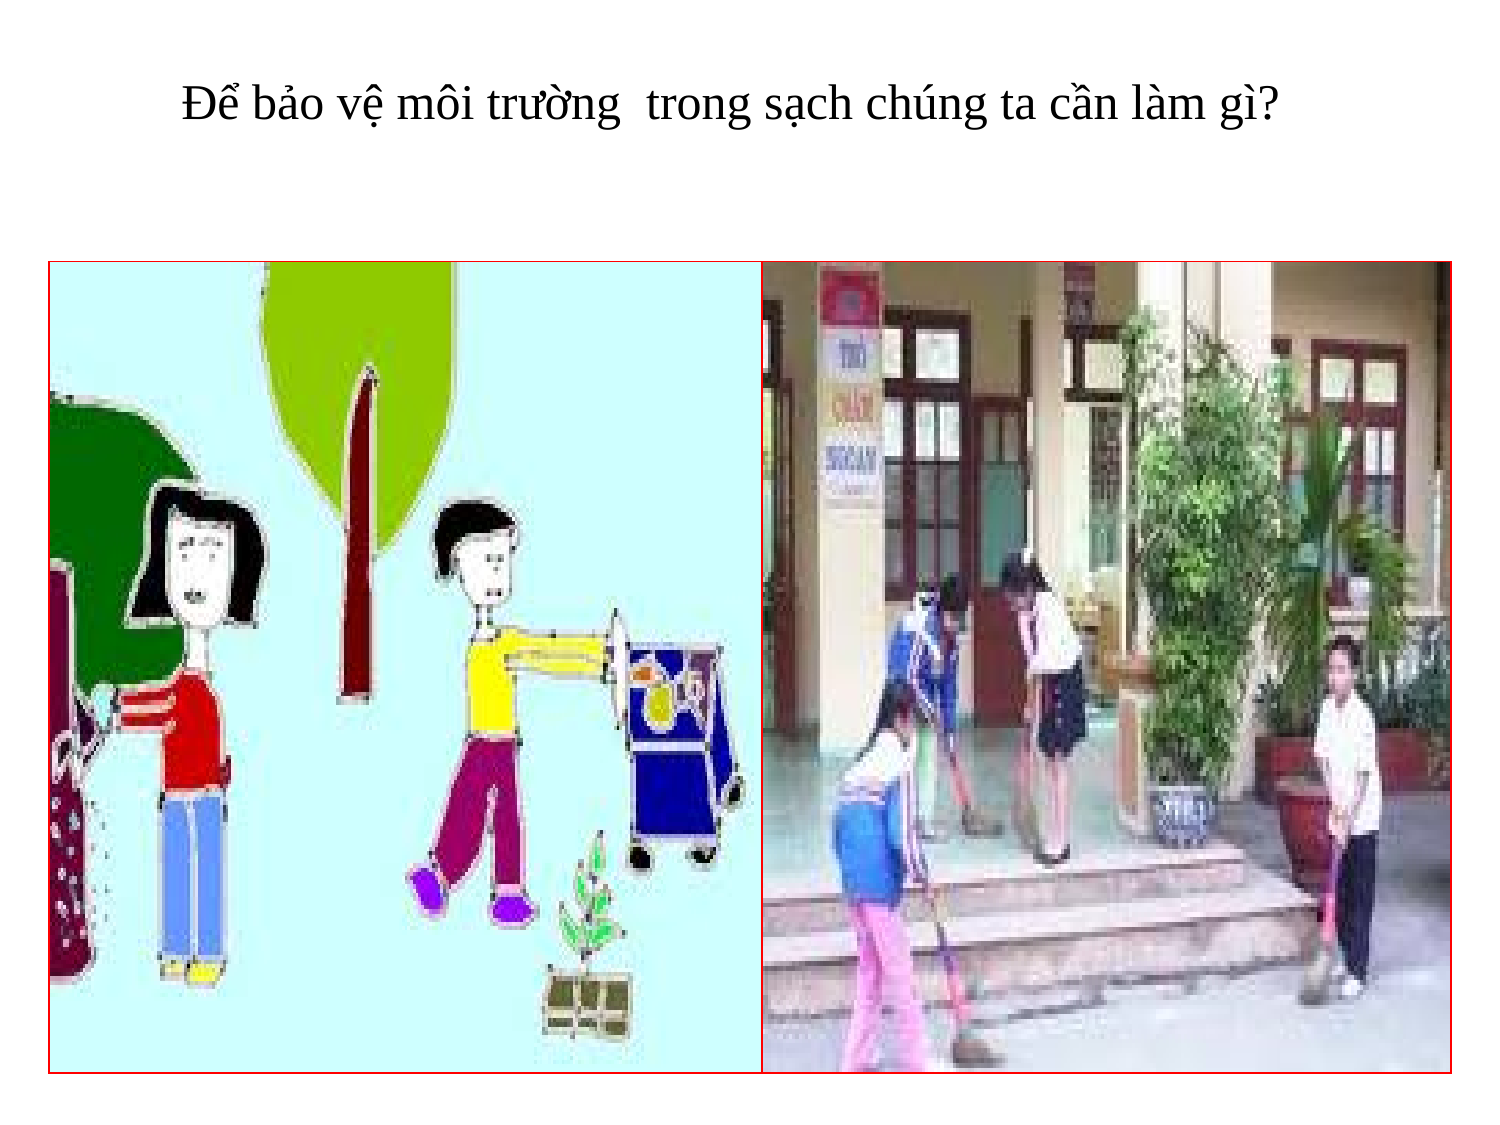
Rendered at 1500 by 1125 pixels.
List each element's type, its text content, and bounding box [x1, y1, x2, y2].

text_box Để bảo vệ môi trường trong sạch chúng ta cần làm gì? [166, 62, 1309, 138]
picture [49, 262, 1450, 1073]
